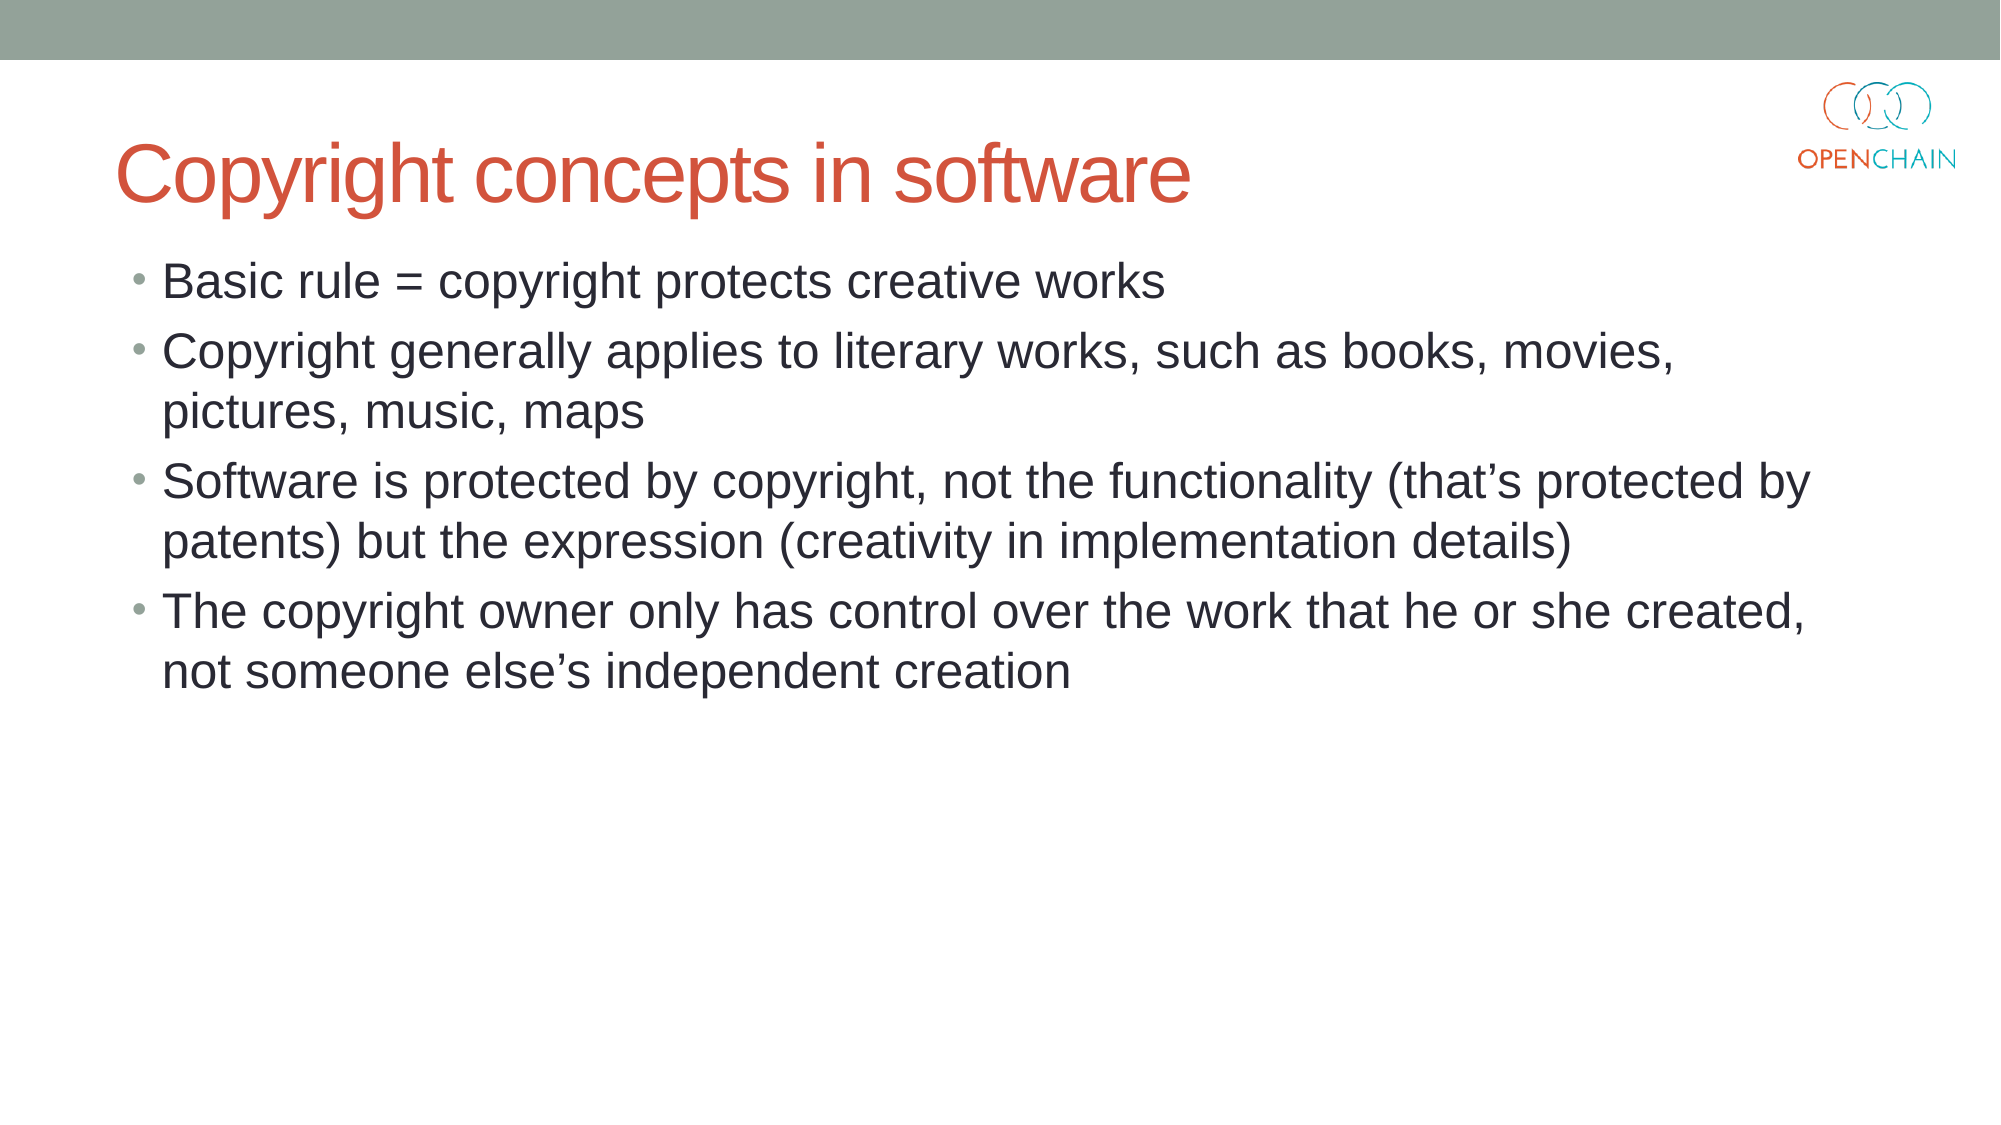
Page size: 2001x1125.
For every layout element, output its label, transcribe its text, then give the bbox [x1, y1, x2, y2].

picture [1798, 82, 1955, 169]
title Copyright concepts in software [99, 87, 1900, 250]
list Basic rule = copyright protects creative works Copyright generally applies to literary works, such as books, movies, pictures, music, maps Software is protected by copyright, not the functionality (that’s protected by patents) but the expression (creativity in implementation details) The copyright owner only has control over the work that he or she created, not someone else’s independent creation [116, 241, 1863, 1061]
